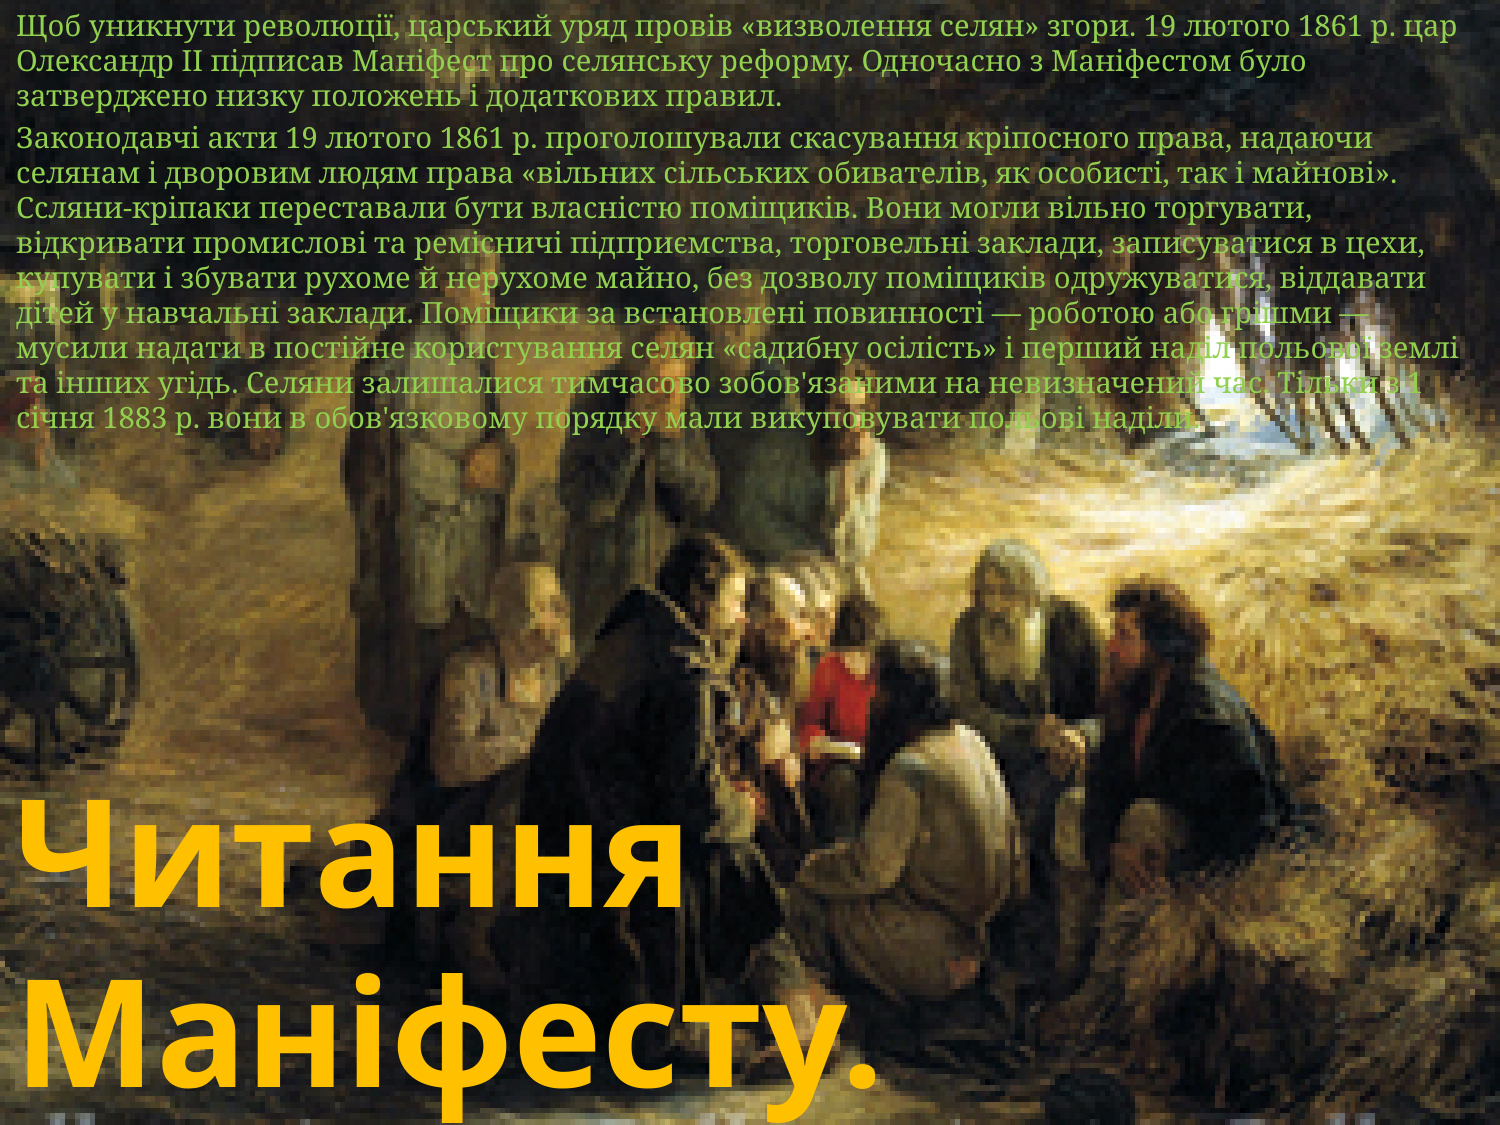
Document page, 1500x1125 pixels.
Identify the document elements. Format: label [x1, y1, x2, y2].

list [0, 0, 1500, 1125]
